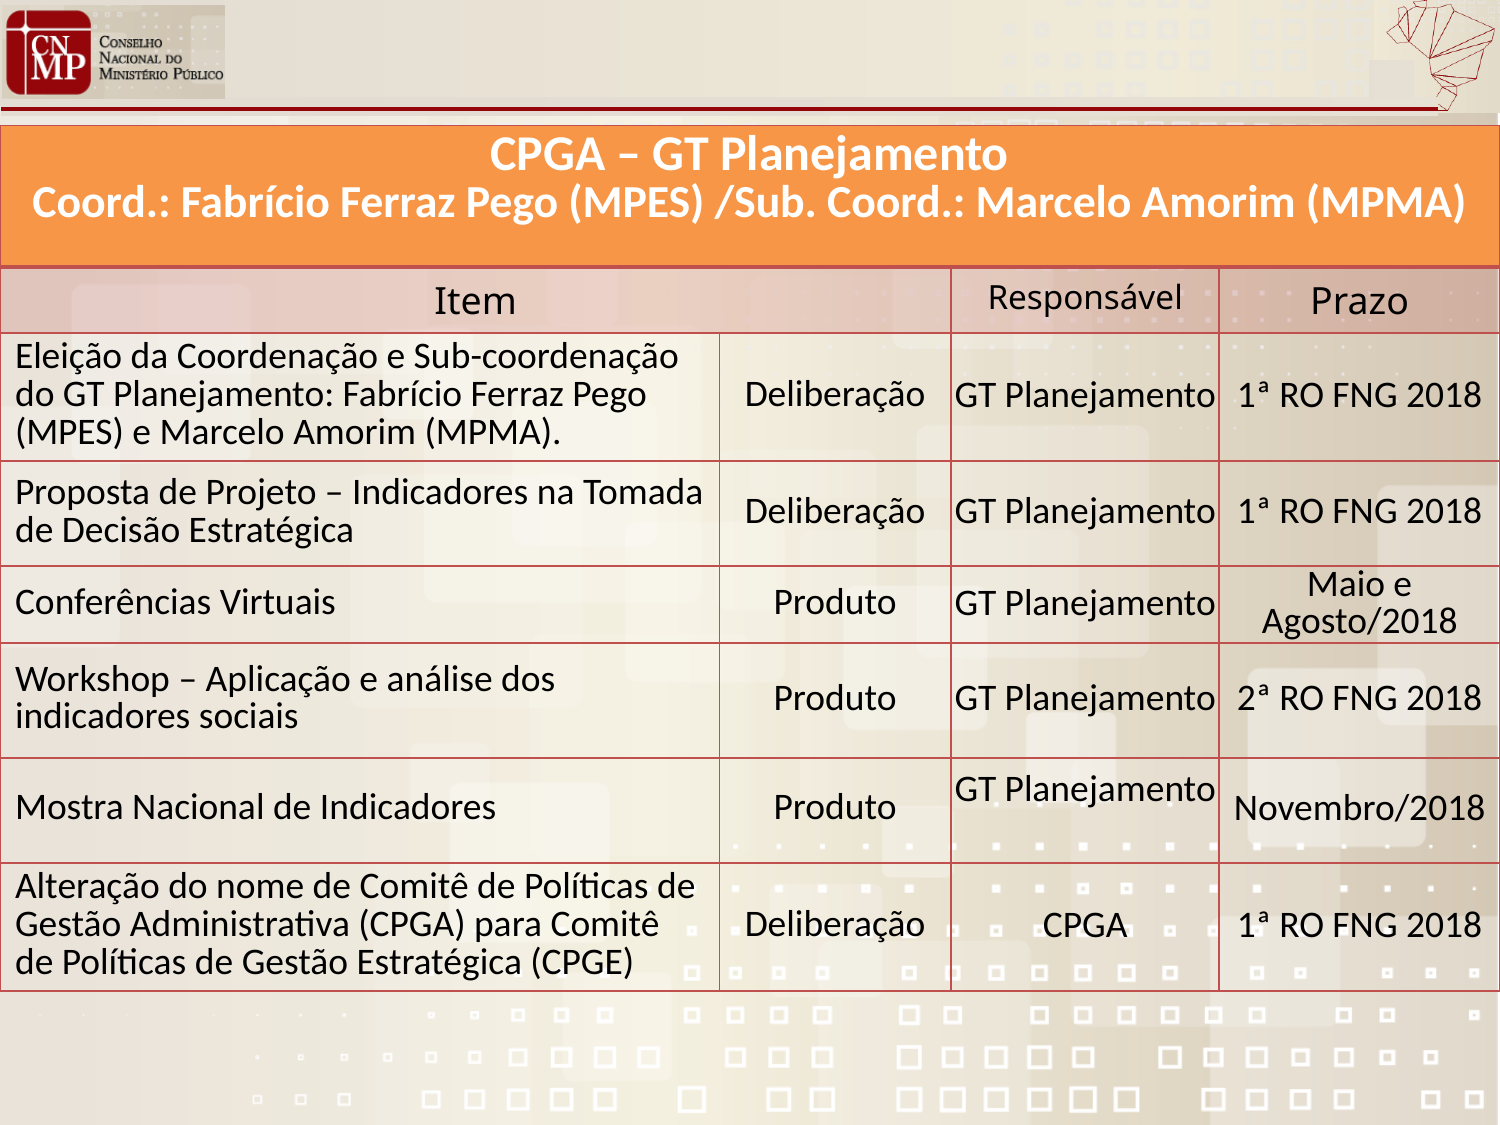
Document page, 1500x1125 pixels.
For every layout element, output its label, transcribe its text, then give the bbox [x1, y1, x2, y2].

table_cell Alteração do nome de Comitê de Políticas de Gestão Administrativa (CPGA) para Comitê de Políticas de Gestão Estratégica (CPGE) [1, 864, 719, 990]
table_cell GT Planejamento [952, 759, 1218, 862]
table_cell Maio e Agosto/2018 [1220, 567, 1499, 642]
table_cell Item [1, 269, 950, 332]
table_cell GT Planejamento [952, 567, 1218, 642]
table_cell 2ª RO FNG 2018 [1220, 644, 1499, 757]
table_cell GT Planejamento [952, 644, 1218, 757]
table_cell 1ª RO FNG 2018 [1220, 462, 1499, 565]
table_cell 1ª RO FNG 2018 [1220, 334, 1499, 460]
table_cell Mostra Nacional de Indicadores [1, 759, 719, 862]
table_header CPGA – GT Planejamento Coord.: Fabrício Ferraz Pego (MPES) /Sub. Coord.: Marcelo Amorim (MPMA) [1, 126, 1499, 265]
table_cell Produto [720, 567, 950, 642]
table_cell Novembro/2018 [1220, 759, 1499, 862]
picture [0, 992, 1498, 1125]
table_cell Deliberação [720, 334, 950, 460]
table_cell Deliberação [720, 864, 950, 990]
table_cell Conferências Virtuais [1, 567, 719, 642]
table_cell Deliberação [720, 462, 950, 565]
table_cell Proposta de Projeto – Indicadores na Tomada de Decisão Estratégica [1, 462, 719, 565]
picture [0, 0, 1500, 125]
table_cell Prazo [1220, 269, 1499, 332]
table_cell GT Planejamento [952, 334, 1218, 460]
table_cell GT Planejamento [952, 462, 1218, 565]
table_cell 1ª RO FNG 2018 [1220, 864, 1499, 990]
table_cell Workshop – Aplicação e análise dos indicadores sociais [1, 644, 719, 757]
table_cell CPGA [952, 864, 1218, 990]
table_cell Produto [720, 644, 950, 757]
table_cell Eleição da Coordenação e Sub-coordenação do GT Planejamento: Fabrício Ferraz Pego (MPES) e Marcelo Amorim (MPMA). [1, 334, 719, 460]
table_cell Responsável [952, 269, 1218, 332]
table_cell Produto [720, 759, 950, 862]
